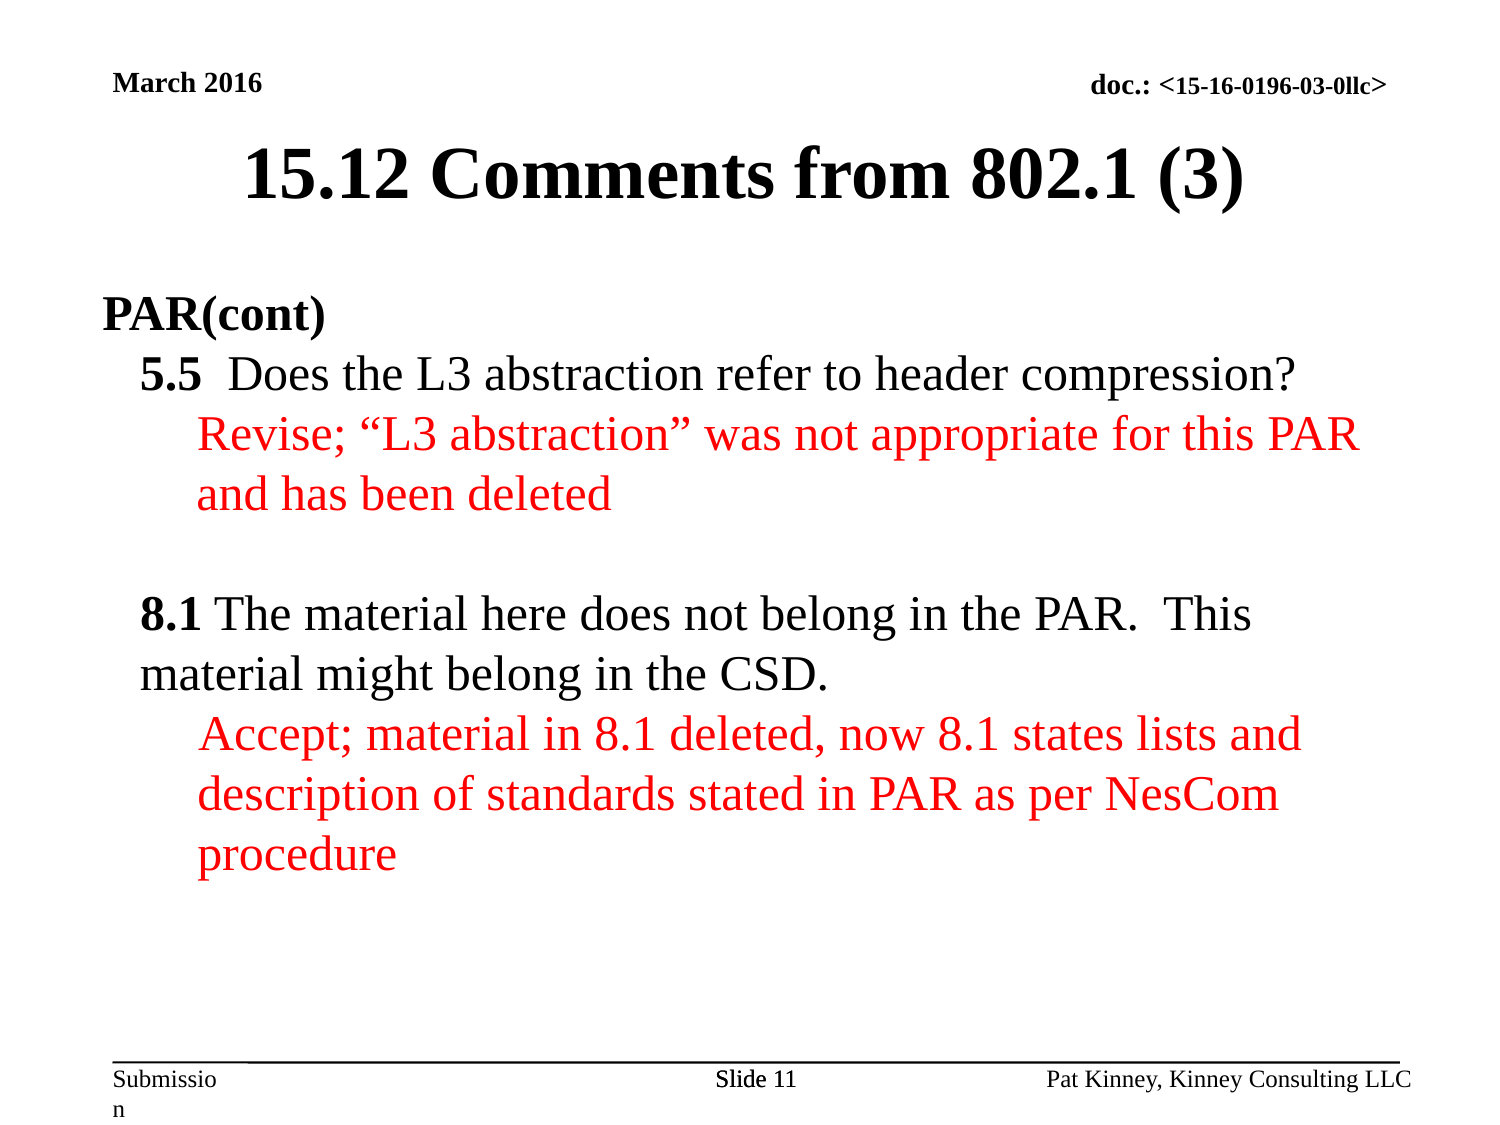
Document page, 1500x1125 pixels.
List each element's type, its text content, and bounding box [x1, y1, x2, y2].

text_box Slide 11 [675, 1062, 838, 1093]
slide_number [112, 62, 376, 87]
footer Pat Kinney, Kinney Consulting LLC [899, 1061, 1413, 1093]
text_box PAR(cont) 5.5 Does the L3 abstraction refer to header compression? Revise; “L3 abstraction” was not appropriate for this PAR and has been deleted 8.1 The material here does not belong in the PAR. This material might belong in the CSD. Accept; material in 8.1 deleted, now 8.1 states lists and description of standards stated in PAR as per NesCom procedure [87, 262, 1388, 888]
title 15.12 Comments from 802.1 (3) [87, 87, 1400, 250]
